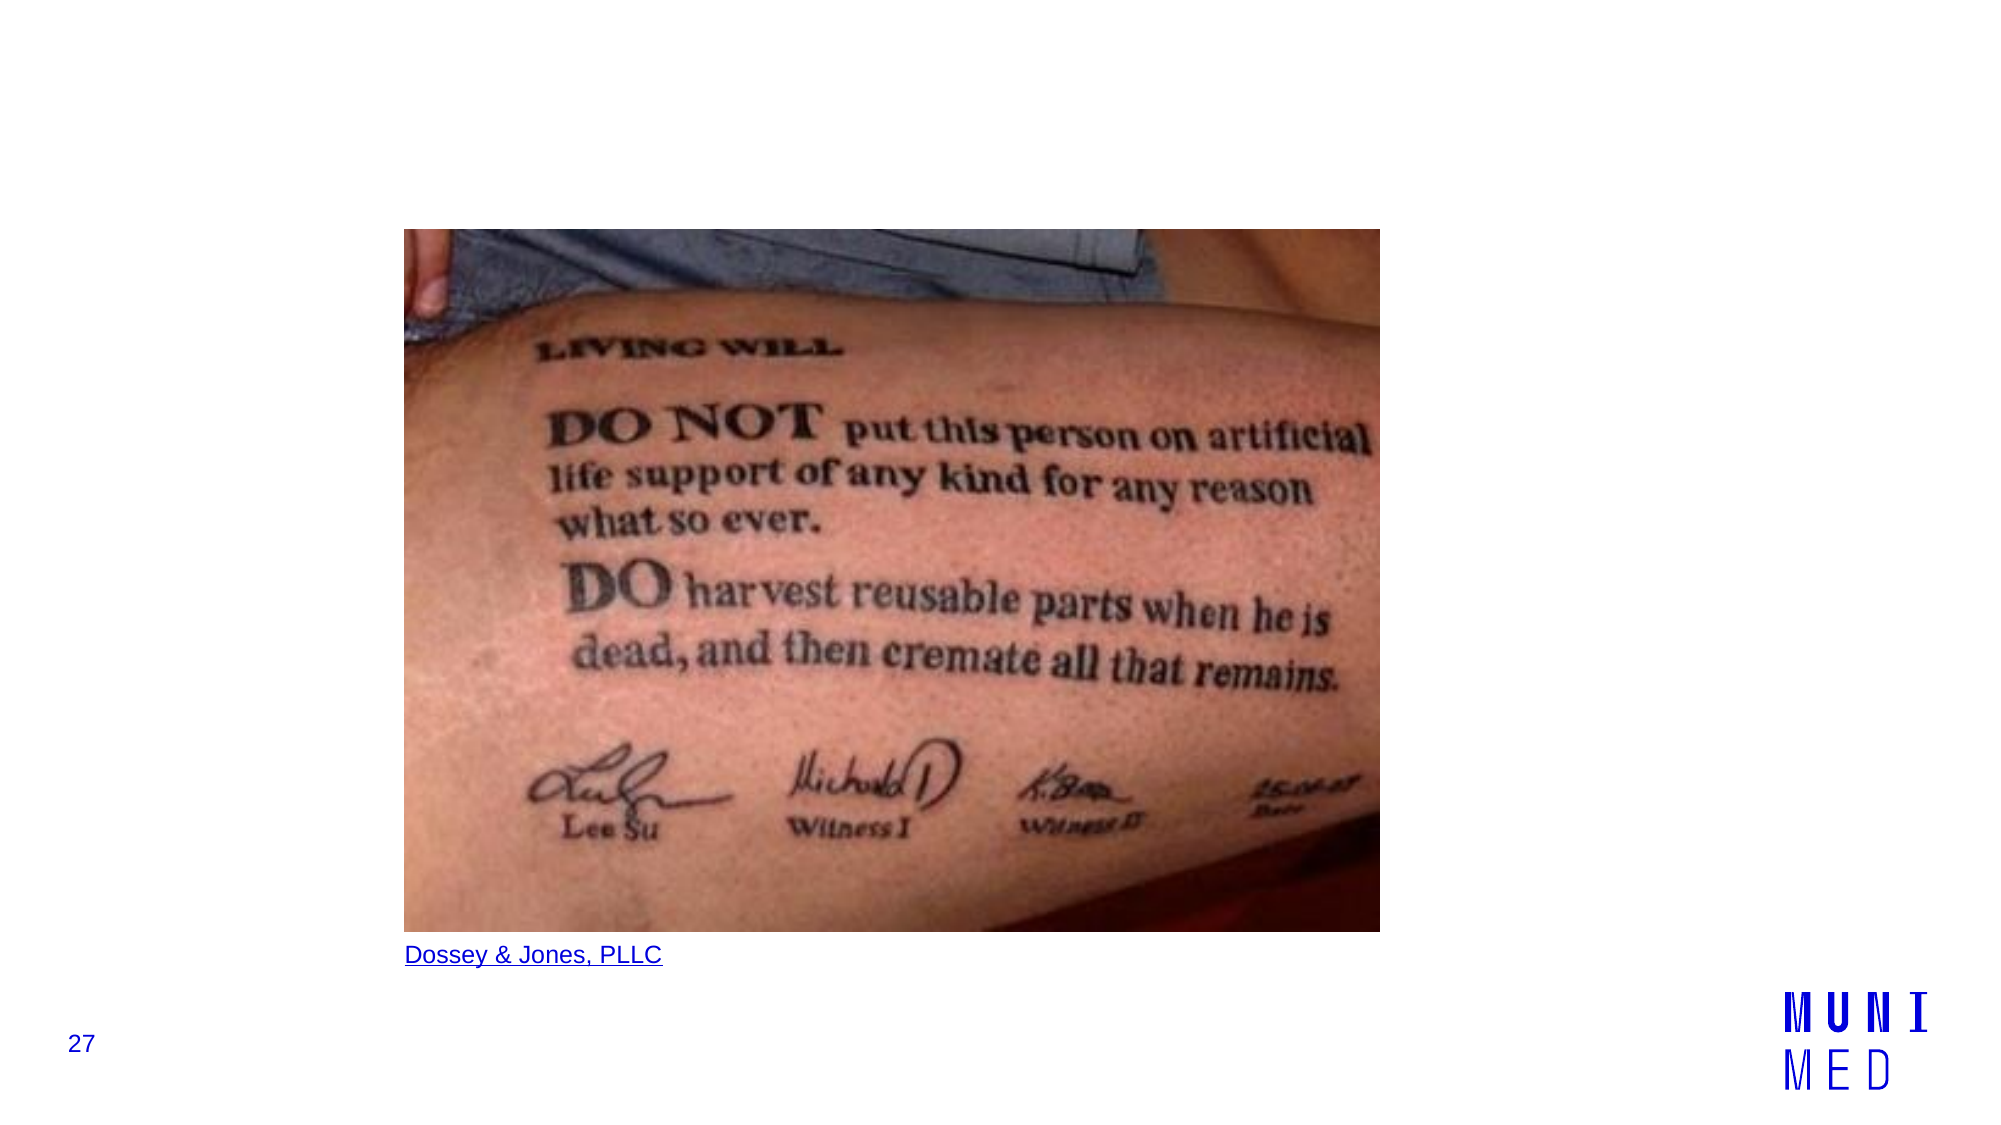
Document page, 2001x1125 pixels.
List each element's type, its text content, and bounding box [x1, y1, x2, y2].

footer Dossey & Jones, PLLC [404, 947, 1704, 989]
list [404, 228, 1380, 932]
slide_number 27 [67, 1021, 110, 1063]
